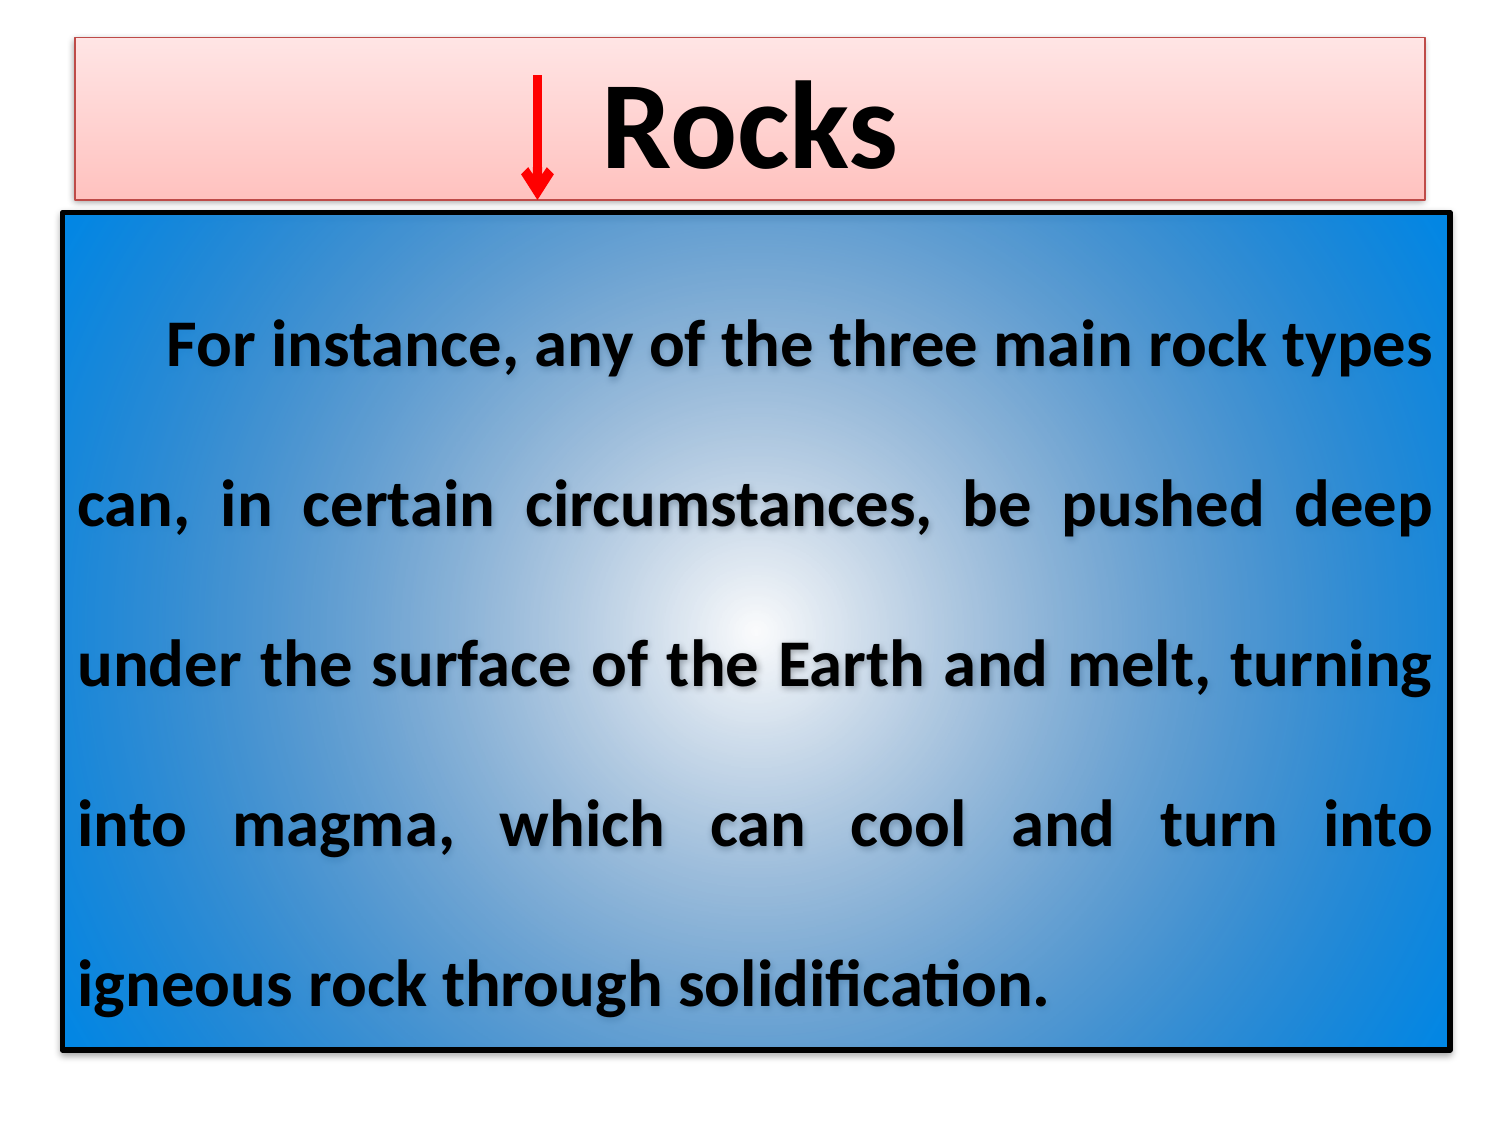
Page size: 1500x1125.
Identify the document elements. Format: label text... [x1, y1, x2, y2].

list For instance, any of the three main rock types can, in certain circumstances, be pushed deep under the surface of the Earth and melt, turning into magma, which can cool and turn into igneous rock through solidification. [62, 212, 1451, 1051]
title Rocks [74, 37, 1426, 201]
